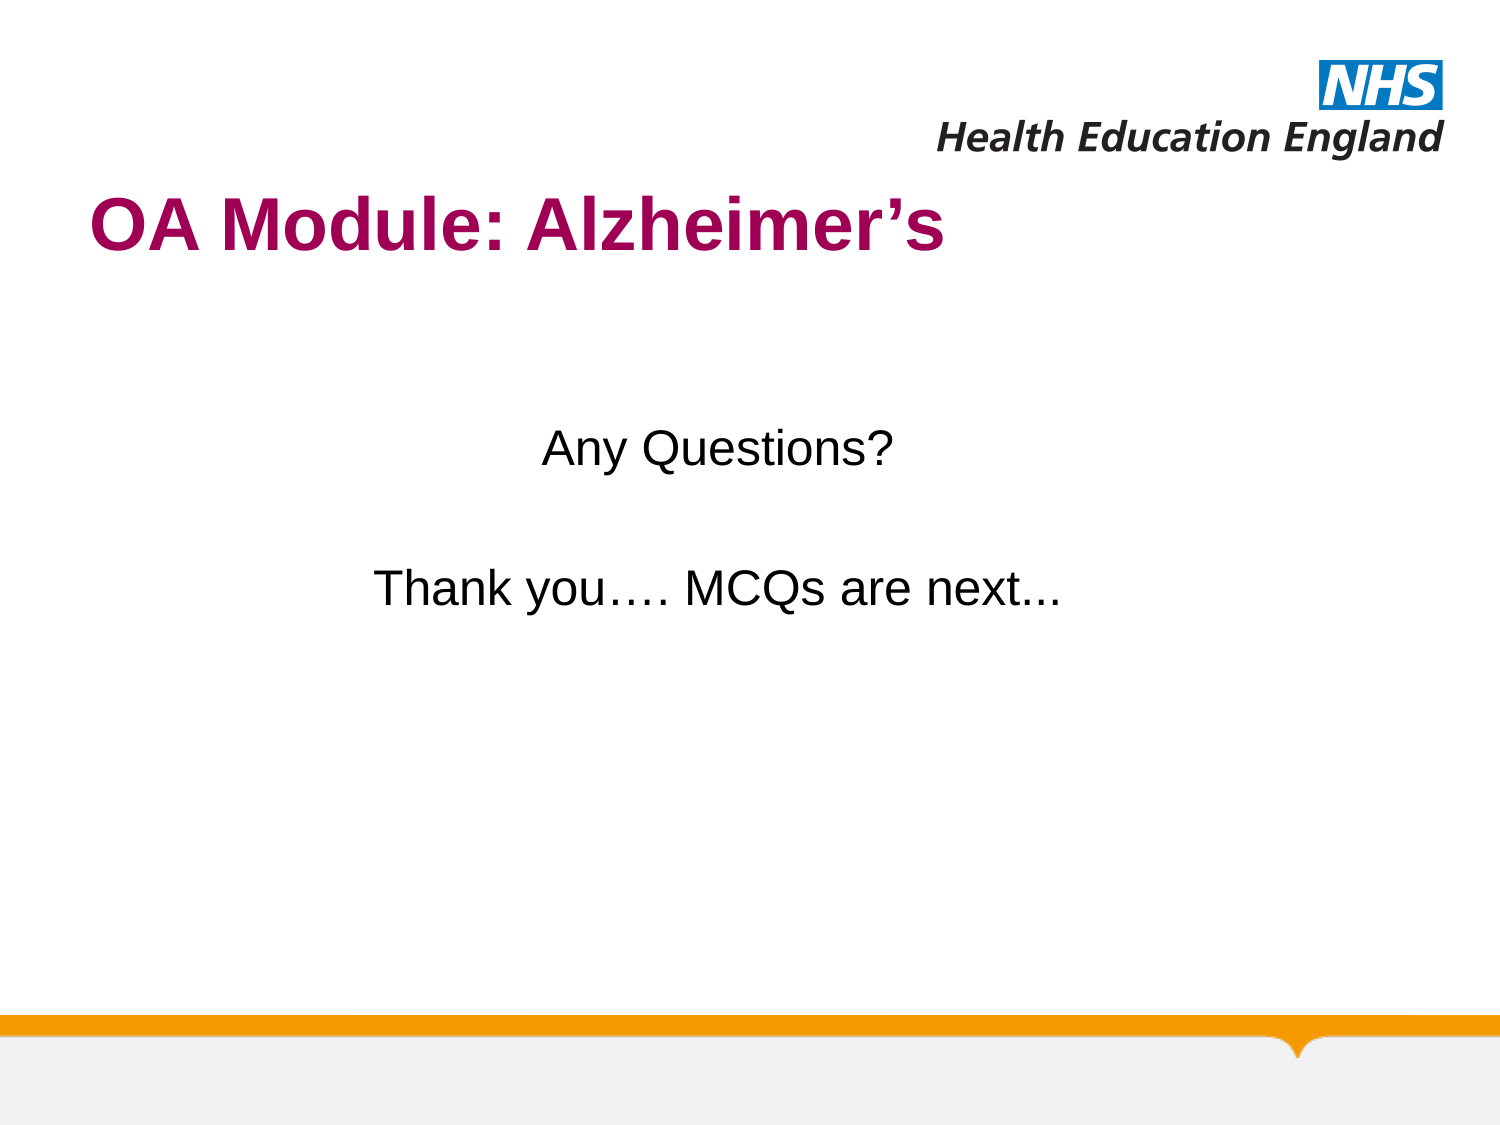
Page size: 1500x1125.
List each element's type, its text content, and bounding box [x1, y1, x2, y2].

title OA Module: Alzheimer’s [75, 168, 1361, 280]
list Any Questions? Thank you…. MCQs are next... [75, 407, 1361, 811]
picture [936, 59, 1445, 161]
